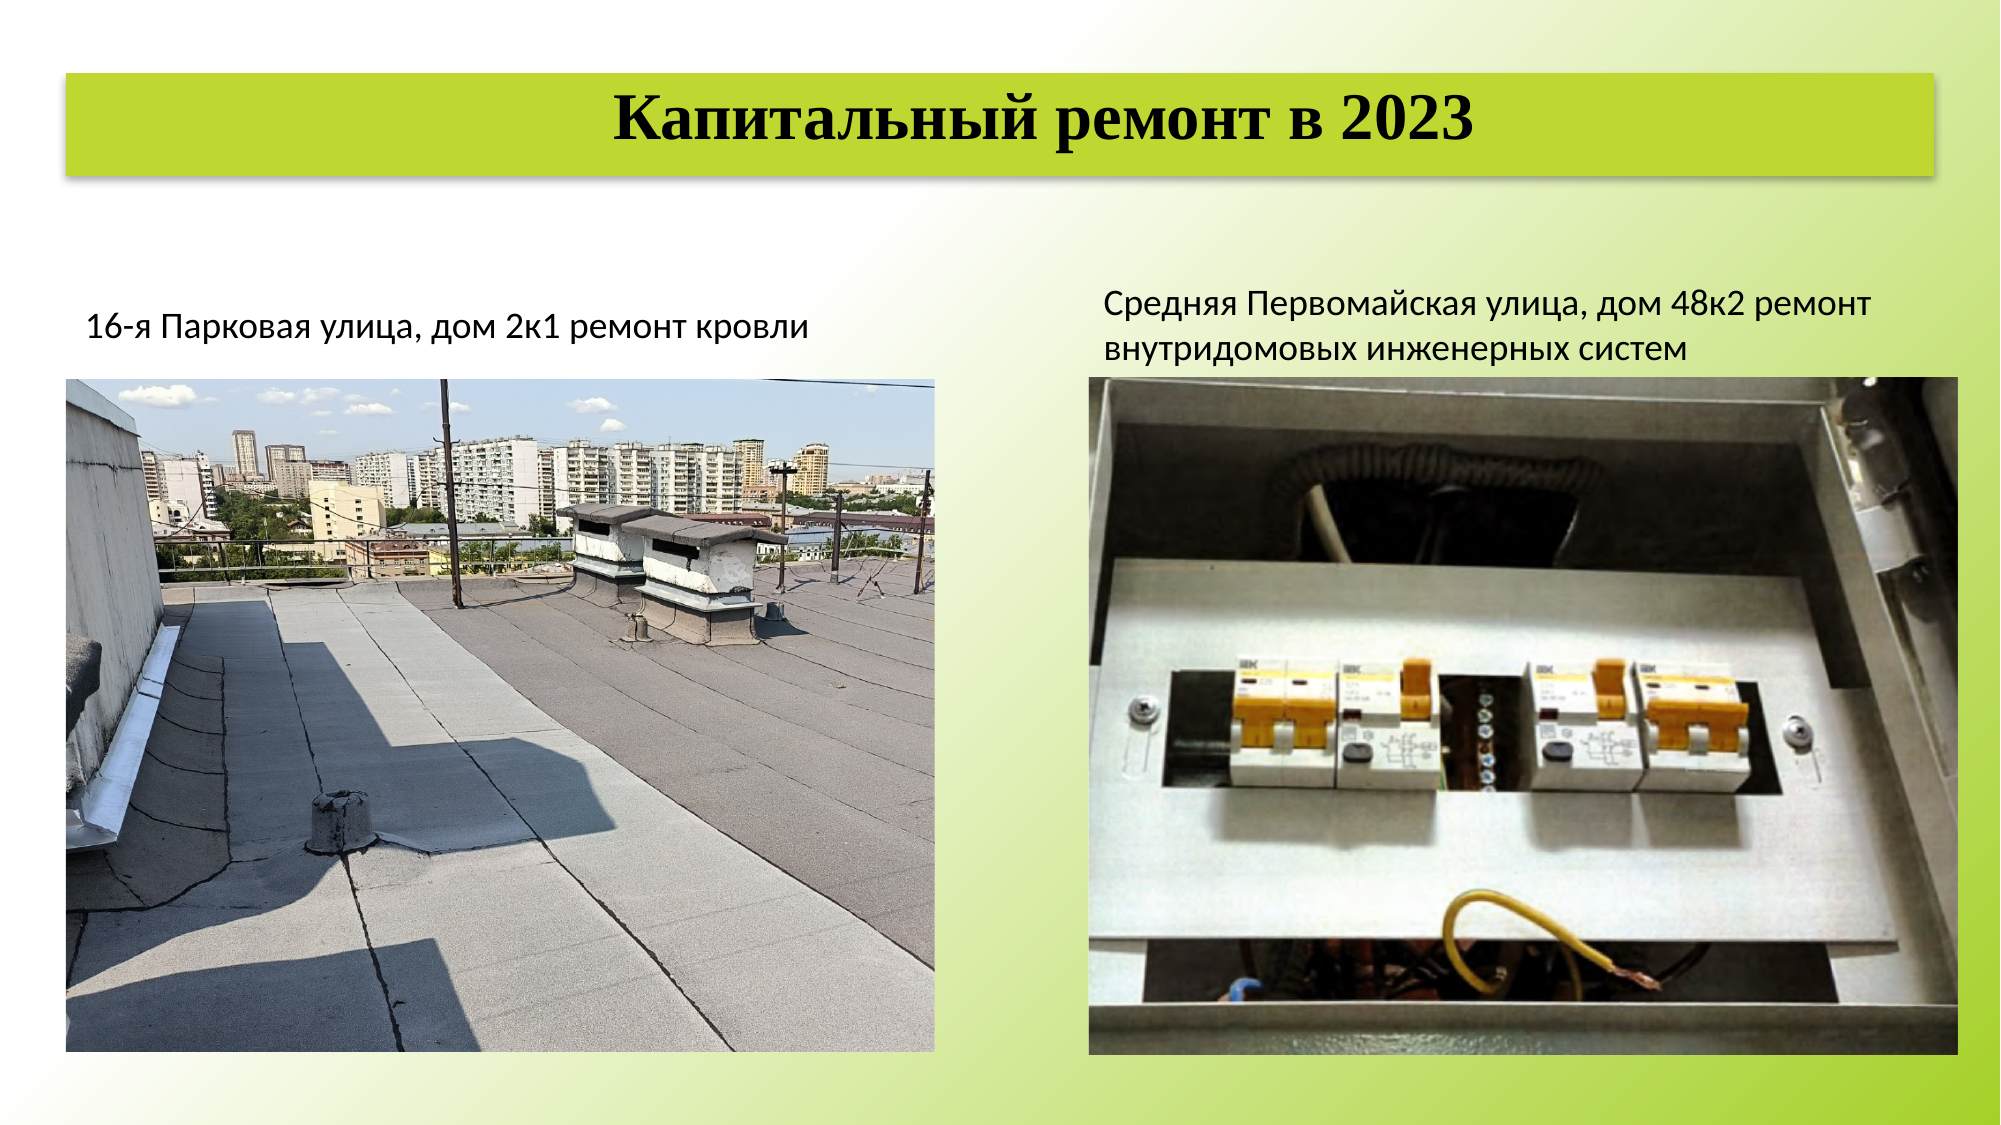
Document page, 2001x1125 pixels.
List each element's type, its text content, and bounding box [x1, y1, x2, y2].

picture [1090, 281, 1957, 1125]
text_box Средняя Первомайская улица, дом 48к2 ремонт внутридомовых инженерных систем [1088, 270, 2000, 376]
picture [65, 376, 935, 1052]
text_box Капитальный ремонт в 2023 [65, 73, 1934, 176]
text_box 16-я Парковая улица, дом 2к1 ремонт кровли [70, 293, 826, 353]
